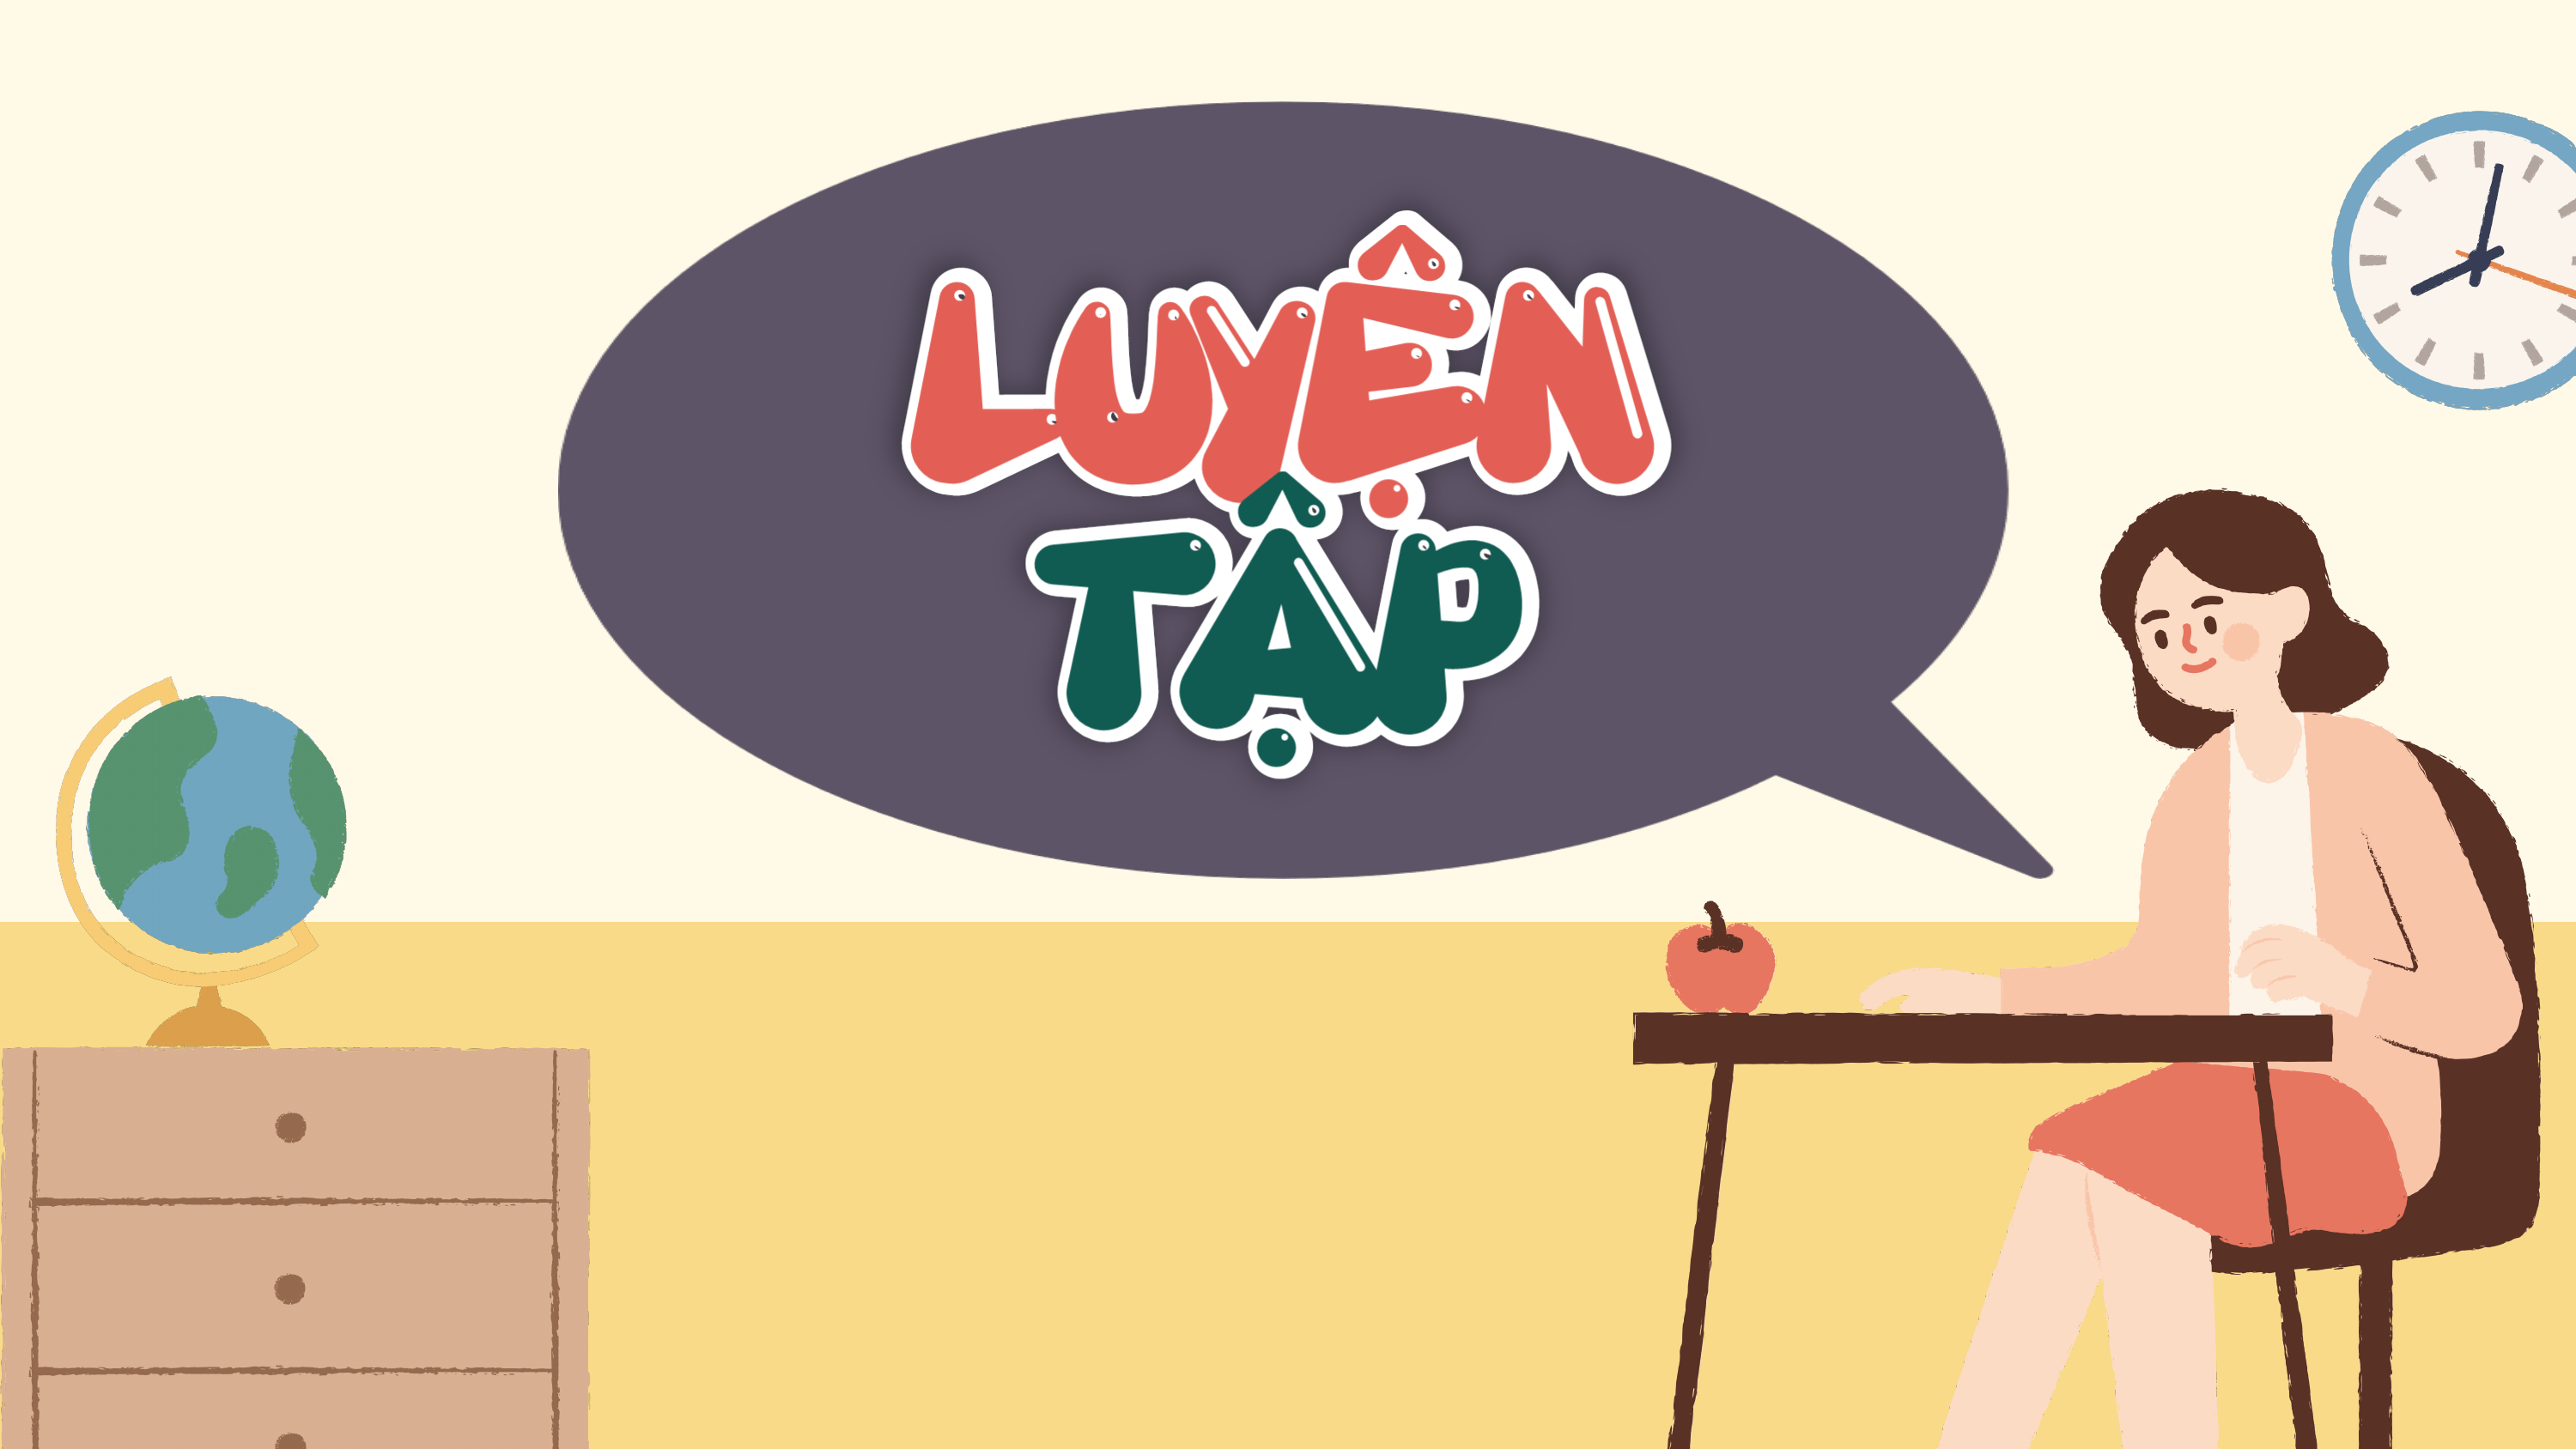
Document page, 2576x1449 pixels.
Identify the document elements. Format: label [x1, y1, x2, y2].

text_box [1915, 487, 2541, 919]
text_box [0, 921, 2576, 1449]
text_box [2331, 111, 2576, 411]
text_box [557, 101, 2055, 879]
picture [740, 166, 1912, 1072]
text_box [56, 676, 347, 919]
